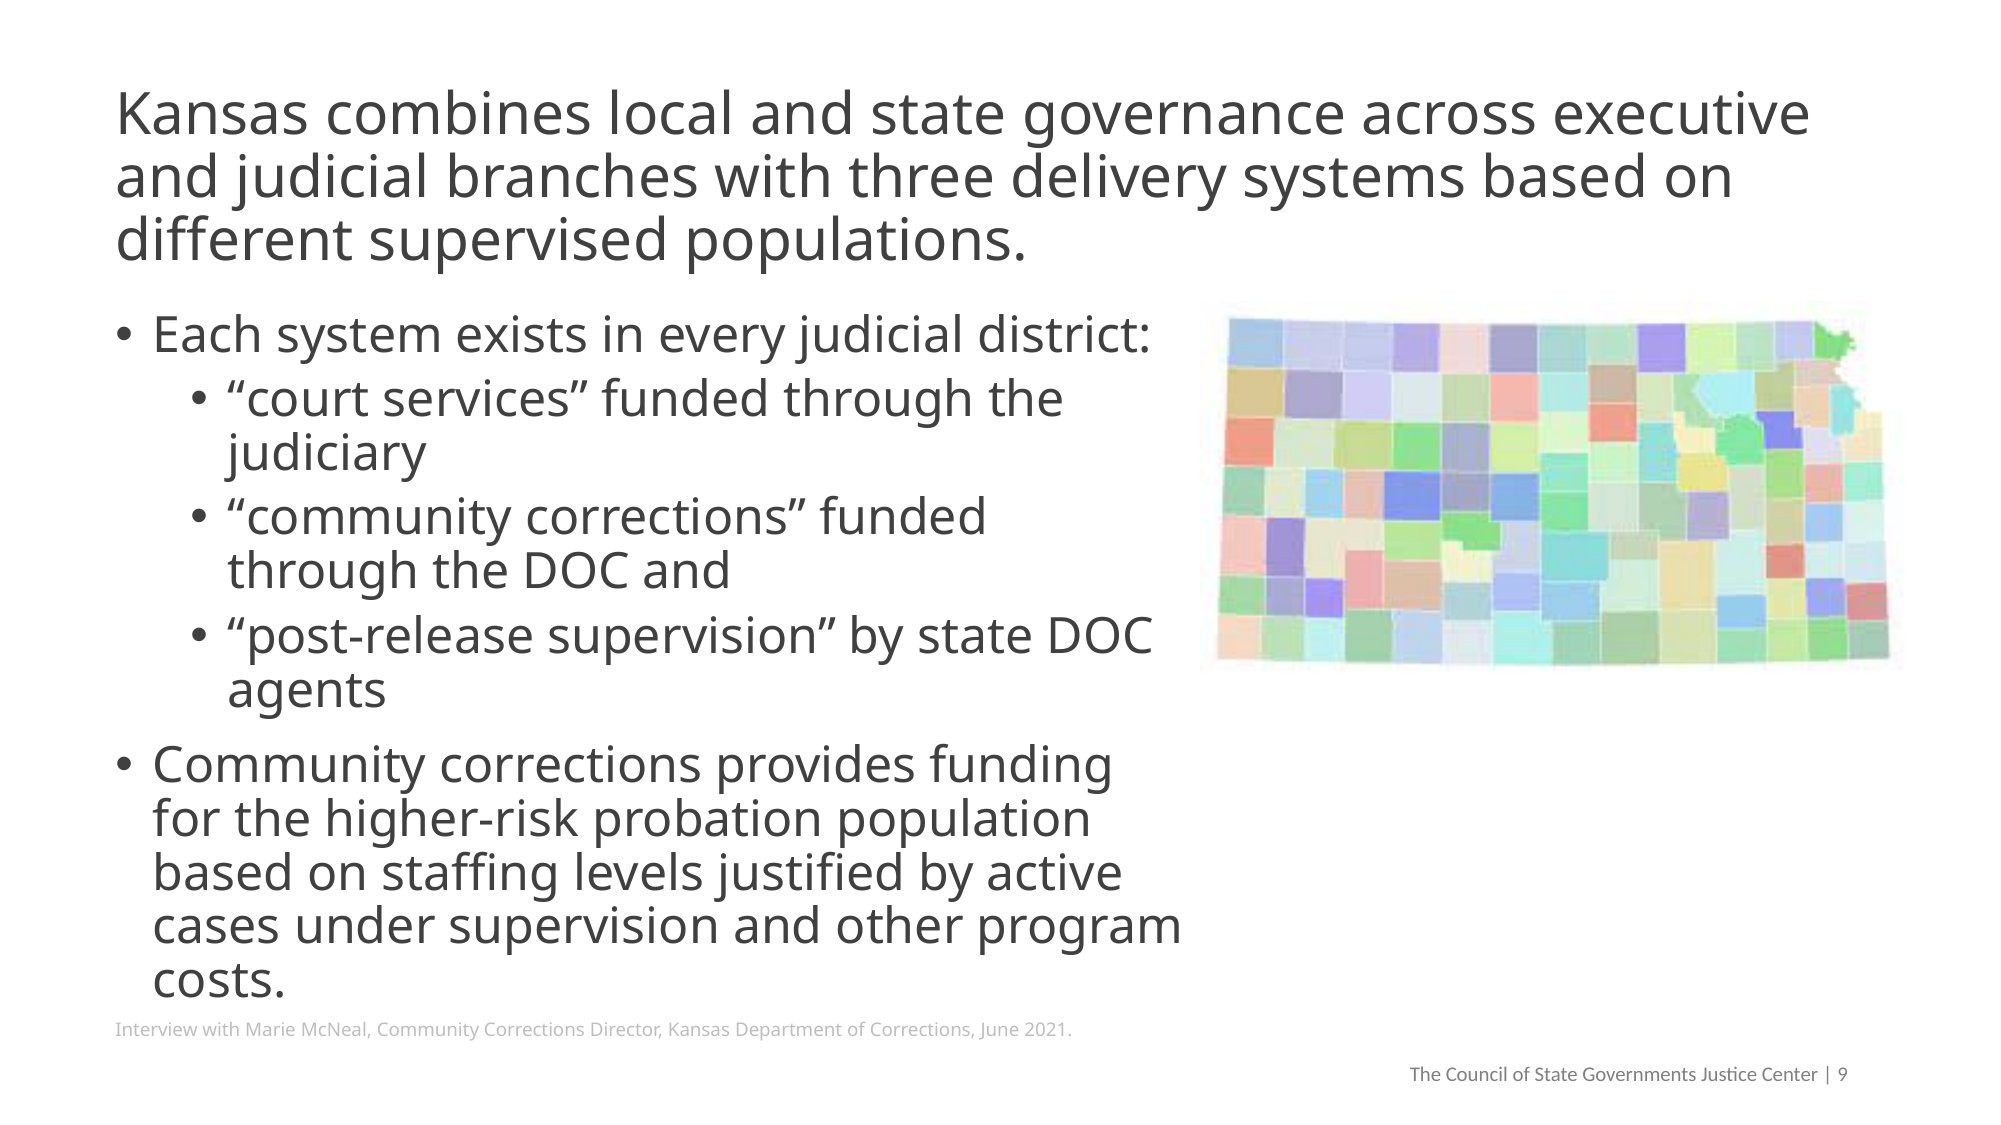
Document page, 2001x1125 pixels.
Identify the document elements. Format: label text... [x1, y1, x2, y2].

list Each system exists in every judicial district: “court services” funded through the judiciary “community corrections” funded through the DOC and “post-release supervision” by state DOC agents Community corrections provides funding for the higher-risk probation population based on staffing levels justified by active cases under supervision and other program costs. [100, 301, 1201, 964]
title Kansas combines local and state governance across executive and judicial branches with three delivery systems based on different supervised populations. [100, 75, 1901, 282]
picture [1200, 301, 1908, 683]
footer Interview with Marie McNeal, Community Corrections Director, Kansas Department of Corrections, June 2021. [100, 999, 1328, 1060]
